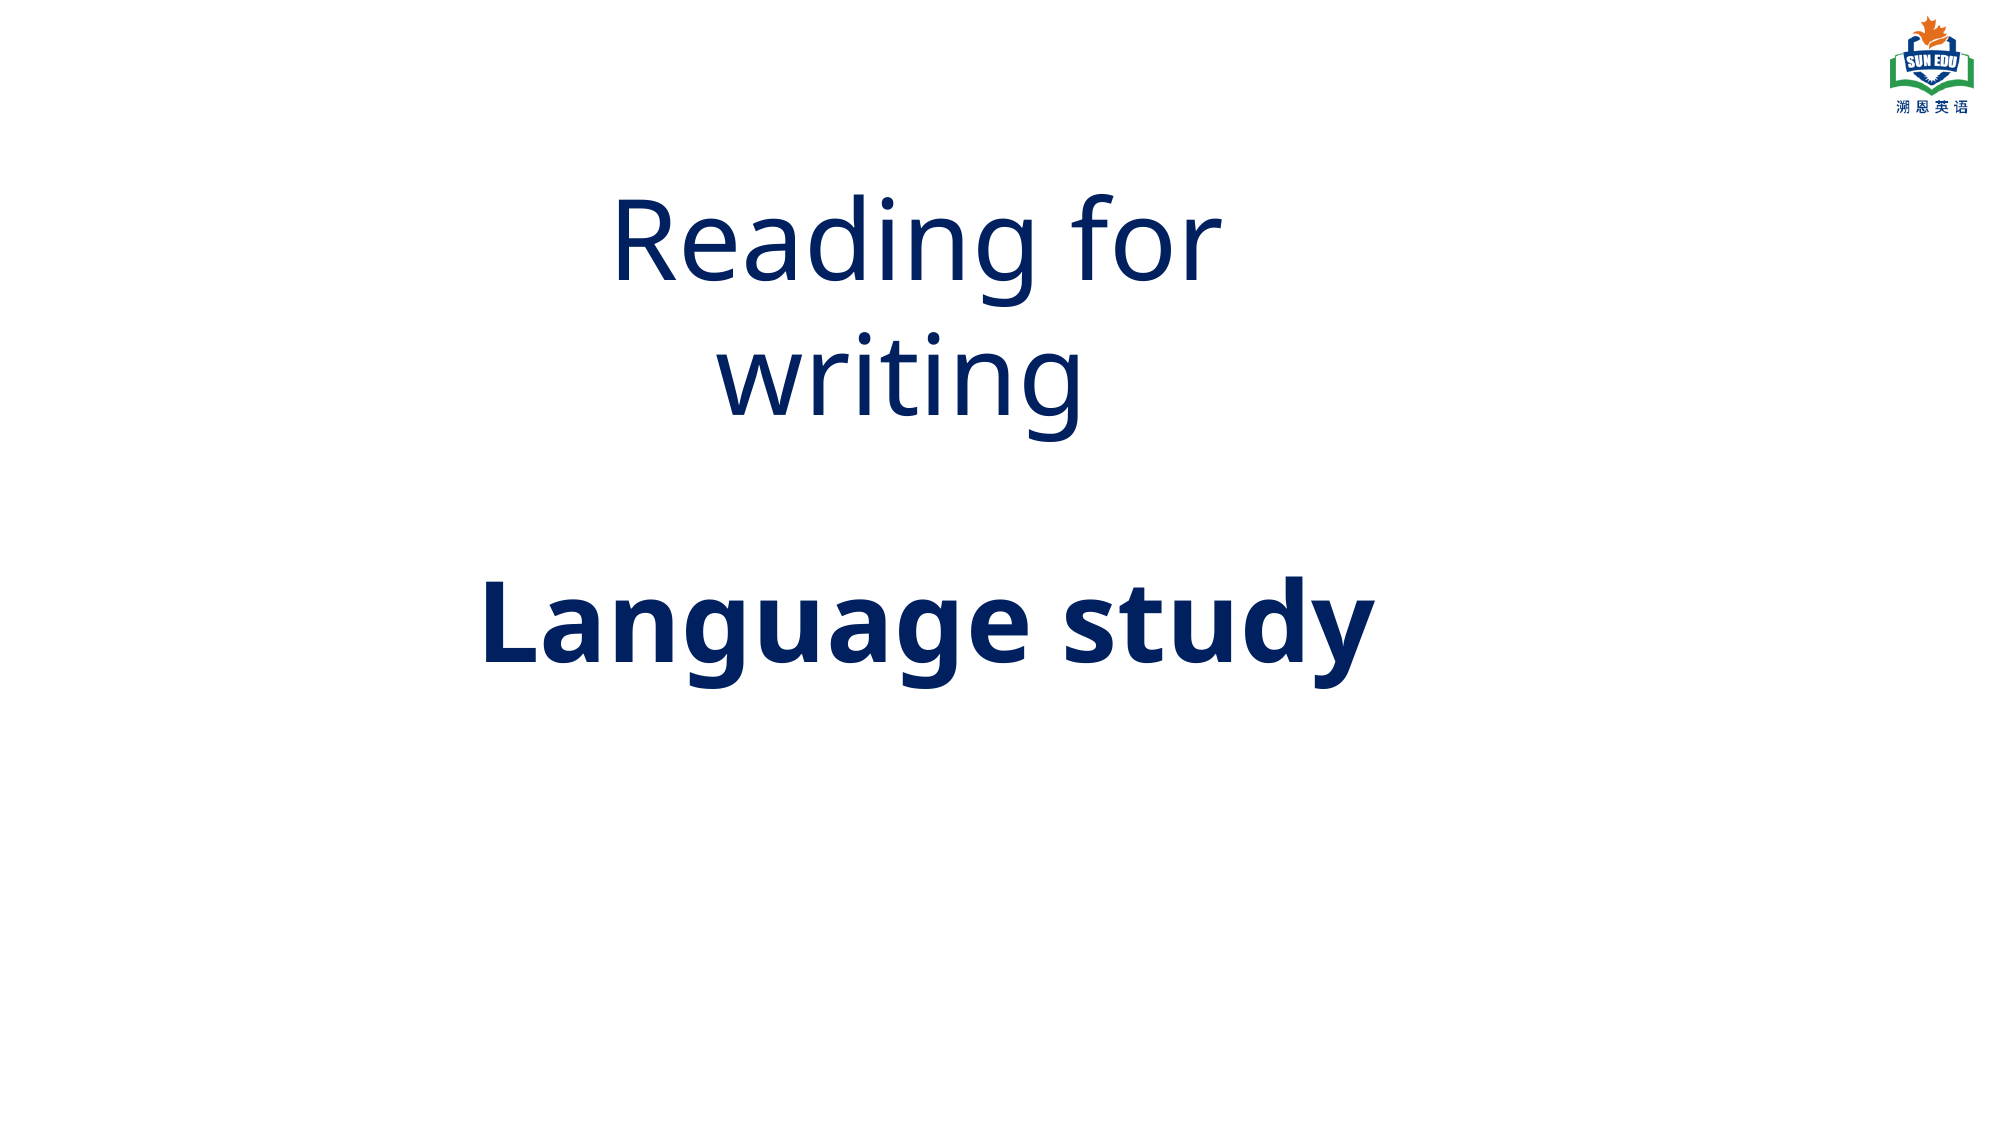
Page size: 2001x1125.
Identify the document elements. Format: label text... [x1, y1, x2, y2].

text_box Language study [461, 542, 1539, 693]
text_box Reading for writing [422, 26, 1411, 446]
picture [1882, 13, 1983, 119]
